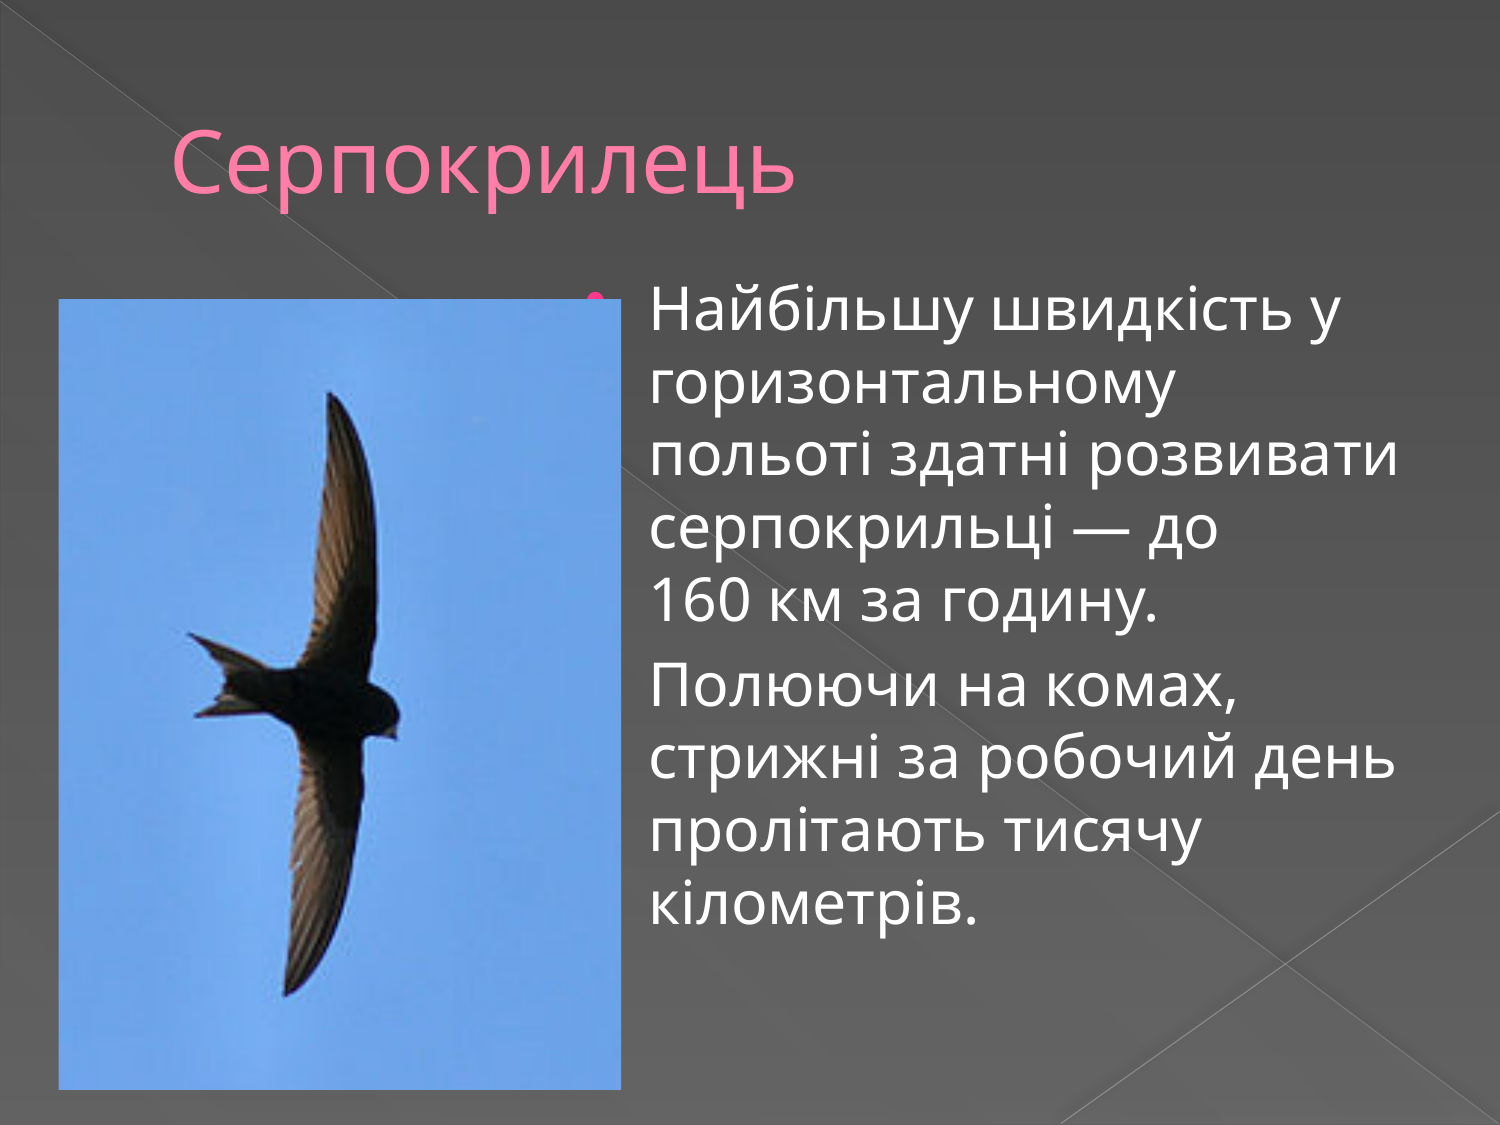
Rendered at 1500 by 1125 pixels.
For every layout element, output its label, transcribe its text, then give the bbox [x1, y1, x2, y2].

title Серпокрилець [75, 43, 1425, 274]
picture [58, 298, 622, 1091]
list Найбільшу швидкість у горизонтальному польоті здатні розвивати серпокрильці — до 160 км за годину. Полюючи на комах, стрижні за робочий день пролітають тисячу кілометрів. [562, 262, 1425, 1005]
